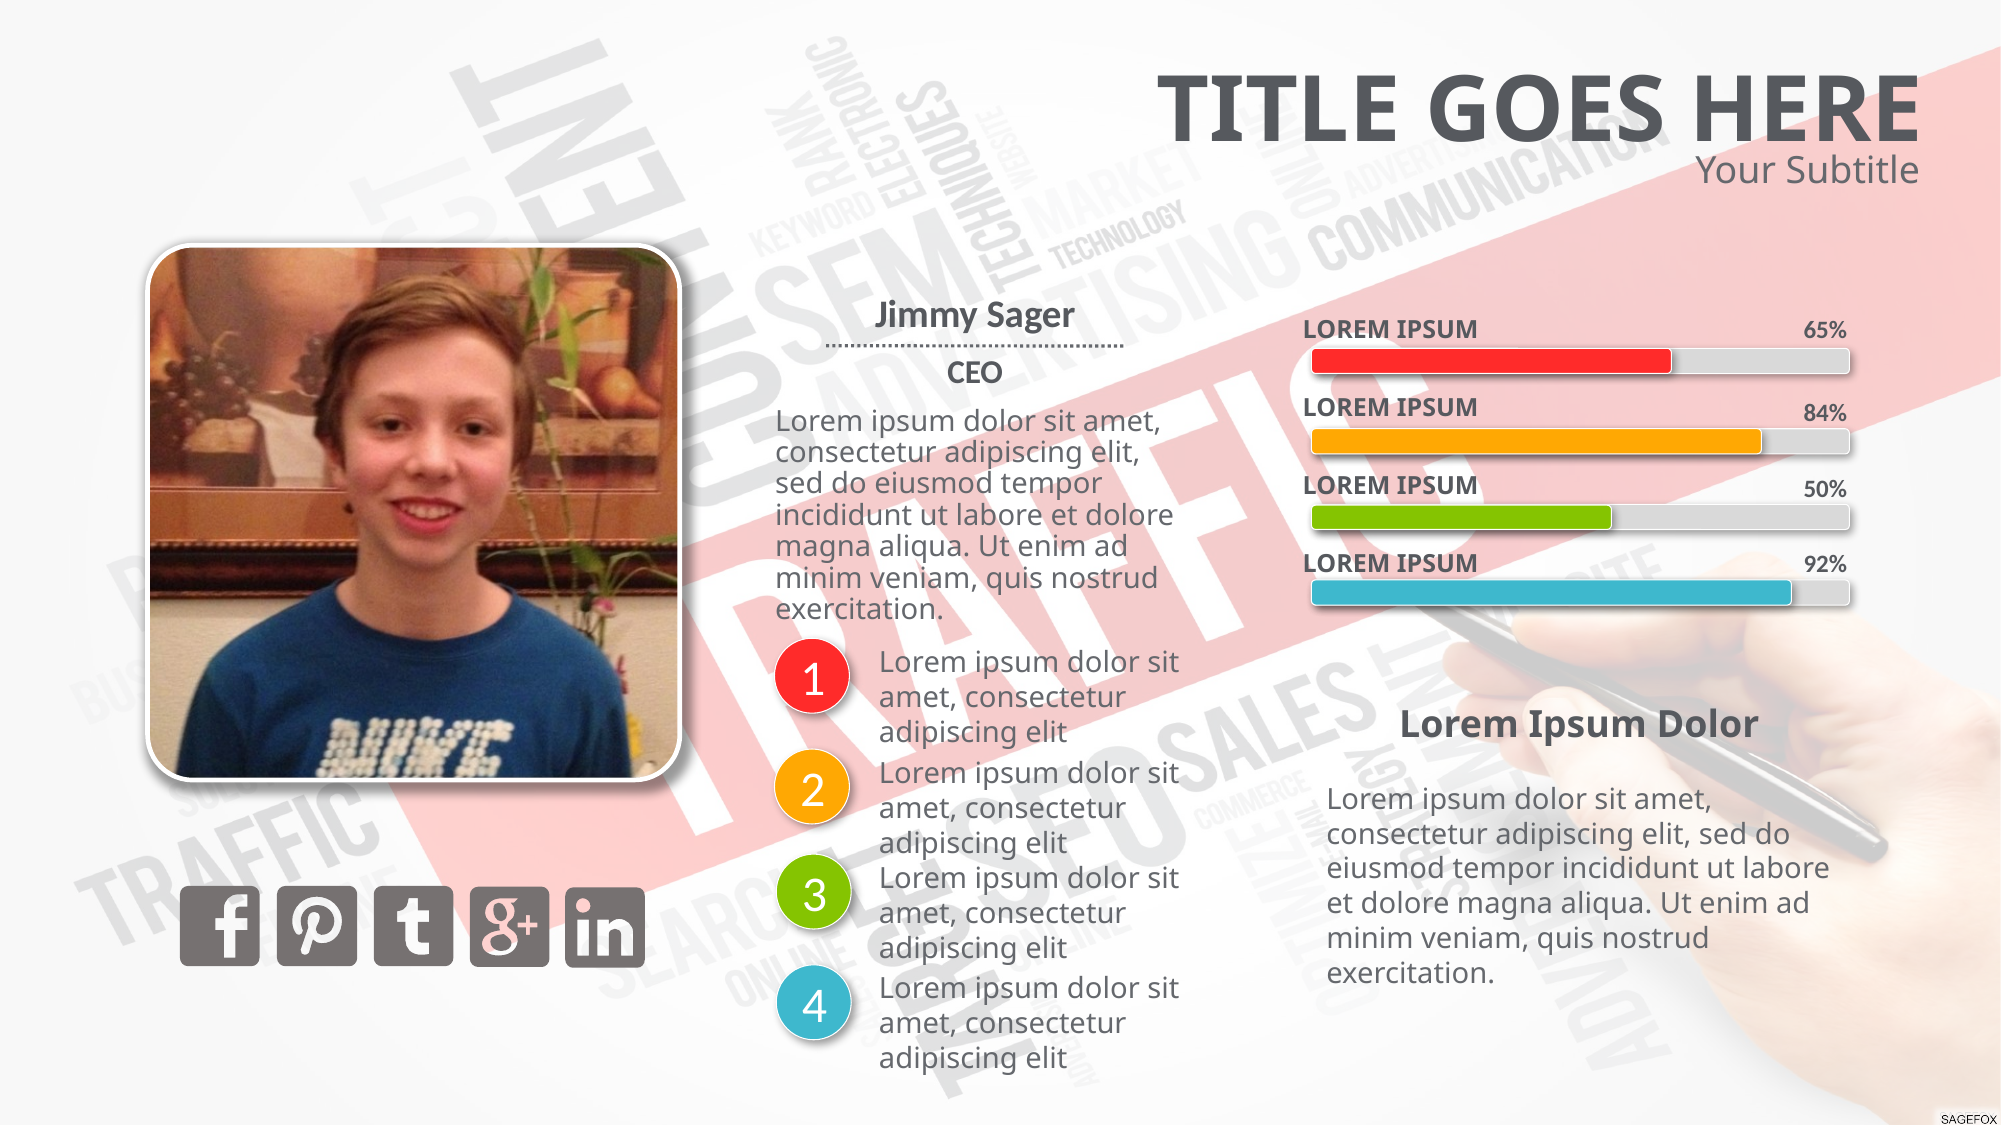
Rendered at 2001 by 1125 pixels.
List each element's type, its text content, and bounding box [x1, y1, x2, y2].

text_box 2 [773, 747, 851, 826]
text_box Lorem ipsum dolor sit amet, consectetur adipiscing elit, sed do eiusmod tempor incididunt ut labore et dolore magna aliqua. Ut enim ad minim veniam, quis nostrud exercitation. [775, 405, 1181, 631]
text_box 4 [775, 963, 853, 1041]
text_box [179, 885, 645, 968]
picture [147, 245, 680, 780]
text_box Lorem ipsum dolor sit amet, consectetur adipiscing elit [868, 638, 1244, 748]
picture [1938, 1114, 1999, 1125]
text_box Lorem ipsum dolor sit amet, consectetur adipiscing elit [868, 748, 1244, 854]
text_box Lorem ipsum dolor sit amet, consectetur adipiscing elit [868, 854, 1244, 964]
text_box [1035, 42, 1939, 199]
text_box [1311, 547, 1850, 606]
text_box Lorem Ipsum Dolor Lorem ipsum dolor sit amet, consectetur adipiscing elit, sed do eiusmod tempor incididunt ut labore et dolore magna aliqua. Ut enim ad minim veniam, quis nostrud exercitation. [1311, 692, 1848, 998]
text_box Lorem ipsum dolor sit amet, consectetur adipiscing elit [868, 964, 1244, 1080]
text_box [1311, 391, 1850, 454]
text_box Jimmy Sager [800, 294, 1151, 337]
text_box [1311, 312, 1850, 374]
text_box CEO [800, 351, 1151, 394]
text_box 3 [775, 853, 853, 931]
text_box 1 [773, 637, 851, 715]
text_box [1311, 469, 1850, 530]
